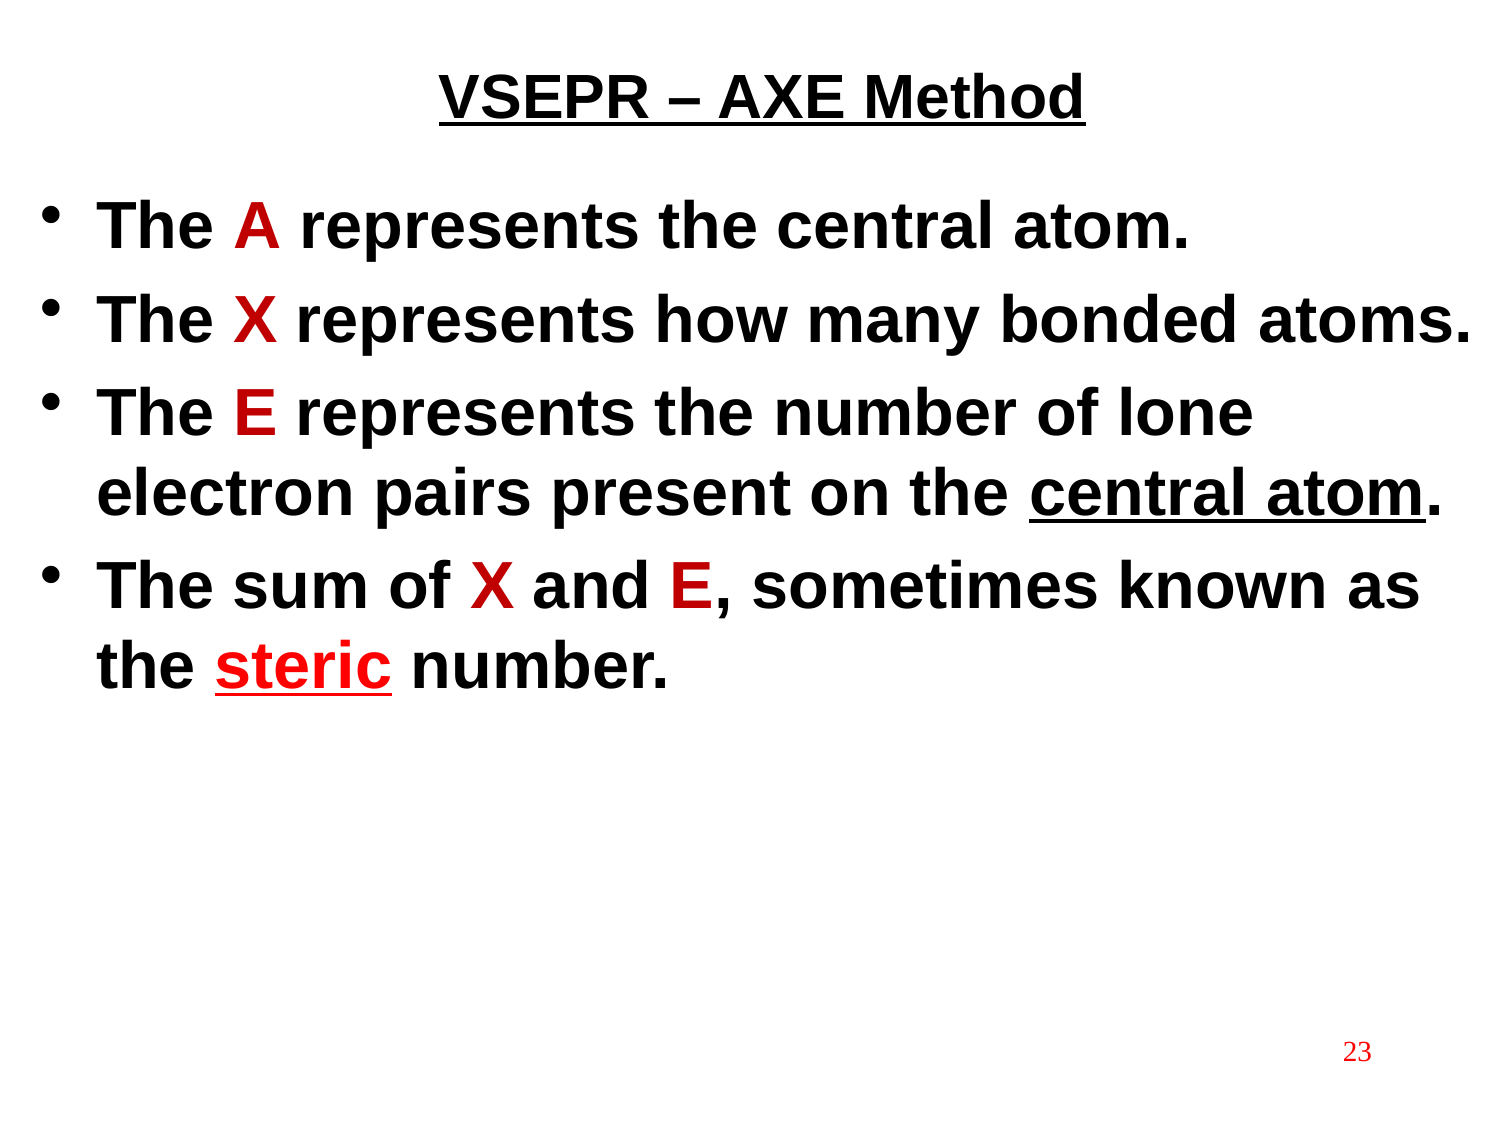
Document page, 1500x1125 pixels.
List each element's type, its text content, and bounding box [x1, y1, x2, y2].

list The A represents the central atom. The X represents how many bonded atoms. The E represents the number of lone electron pairs present on the central atom. The sum of X and E, sometimes known as the steric number. [24, 174, 1500, 888]
slide_number 23 [1074, 1024, 1388, 1101]
title VSEPR – AXE Method [124, 37, 1401, 151]
